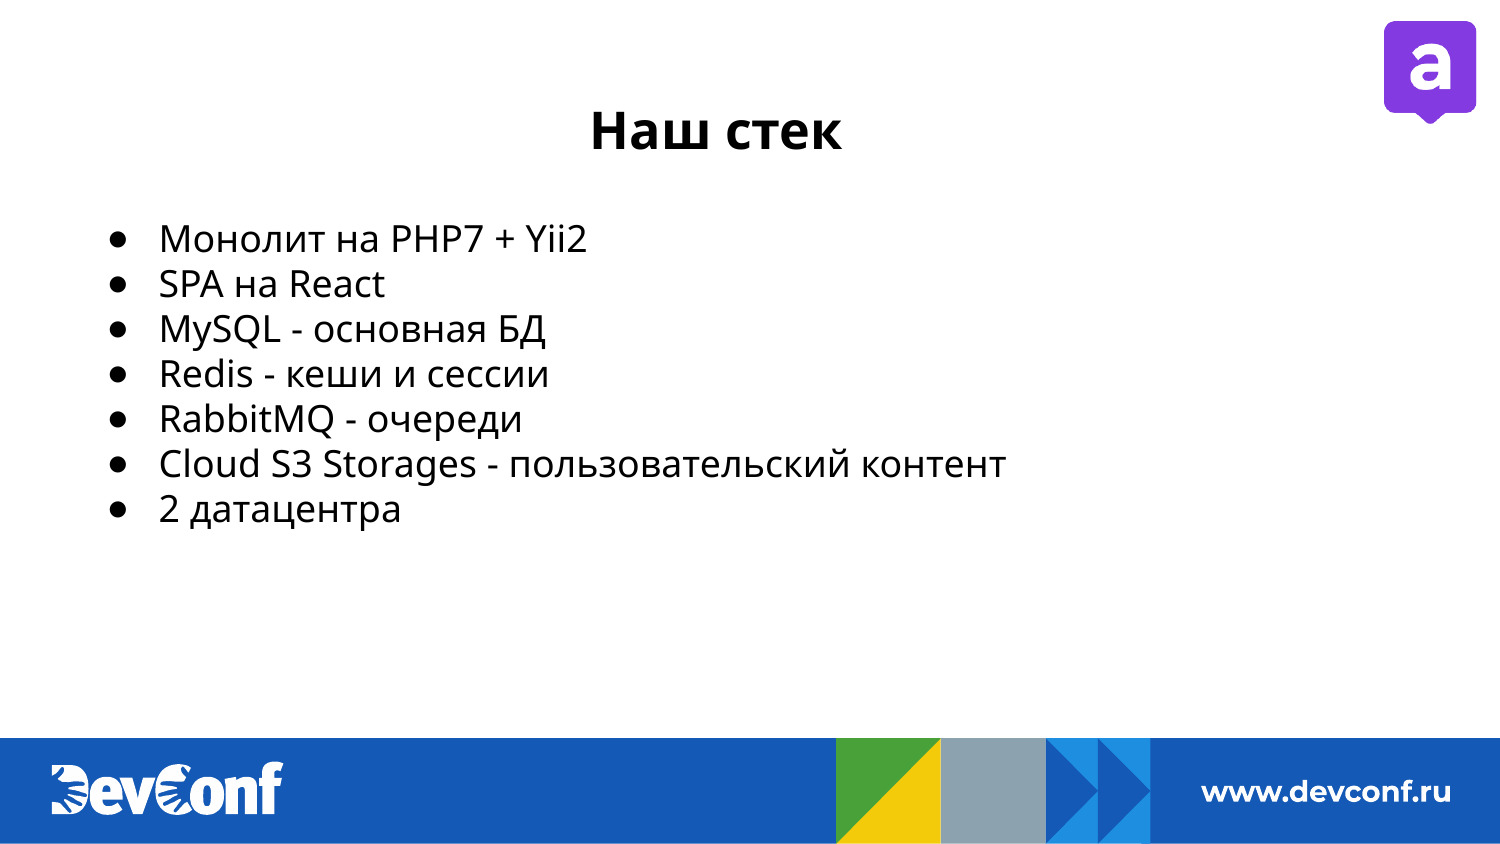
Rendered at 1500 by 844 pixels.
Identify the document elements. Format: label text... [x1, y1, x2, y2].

picture [1384, 20, 1477, 124]
list Монолит на PHP7 + Yii2 SPA на React MySQL - основная БД Redis - кеши и сессии RabbitMQ - очереди Cloud S3 Storages - пользовательский контент 2 датацентра [70, 207, 1430, 671]
title Наш стек [70, 58, 1363, 199]
